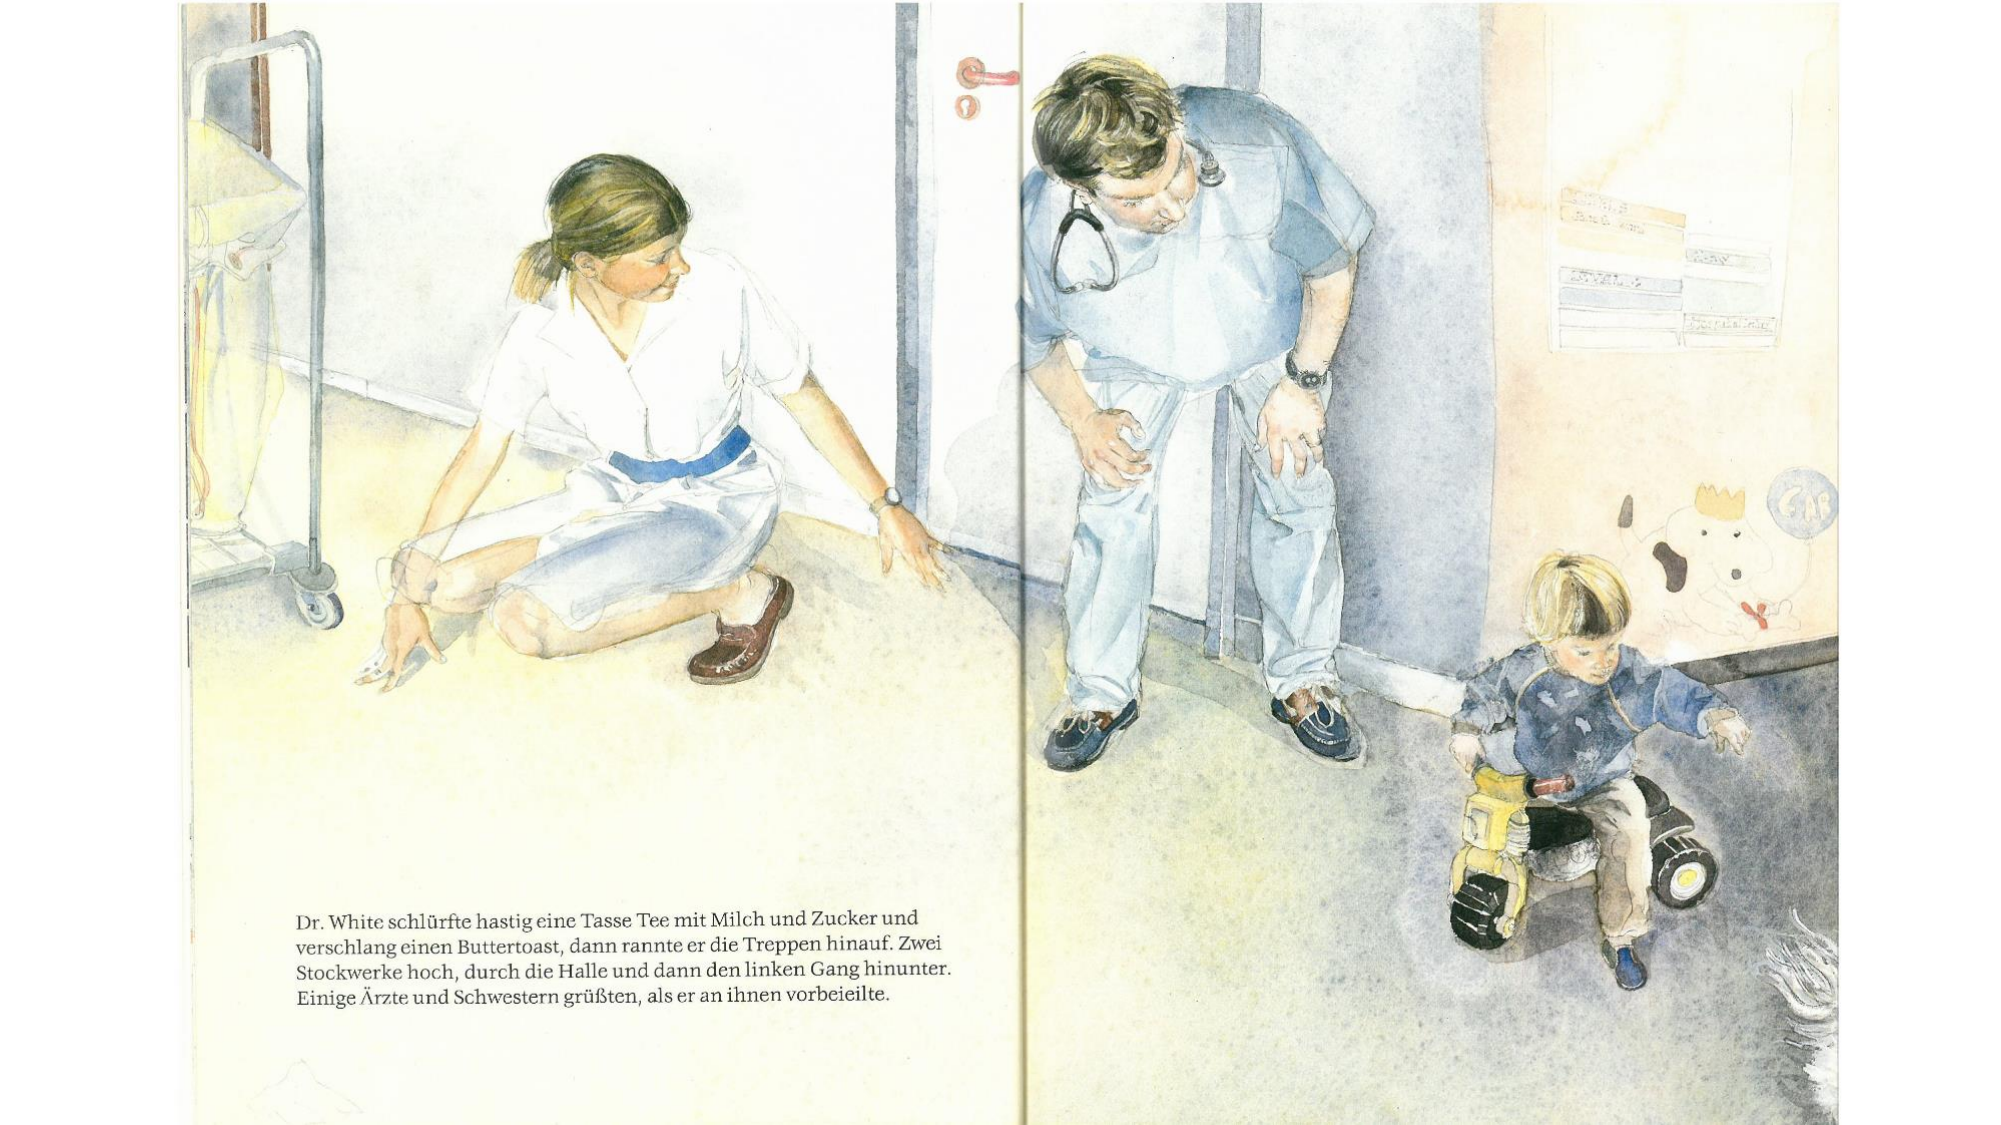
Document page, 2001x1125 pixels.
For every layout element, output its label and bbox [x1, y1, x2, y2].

picture [174, 0, 1842, 1125]
